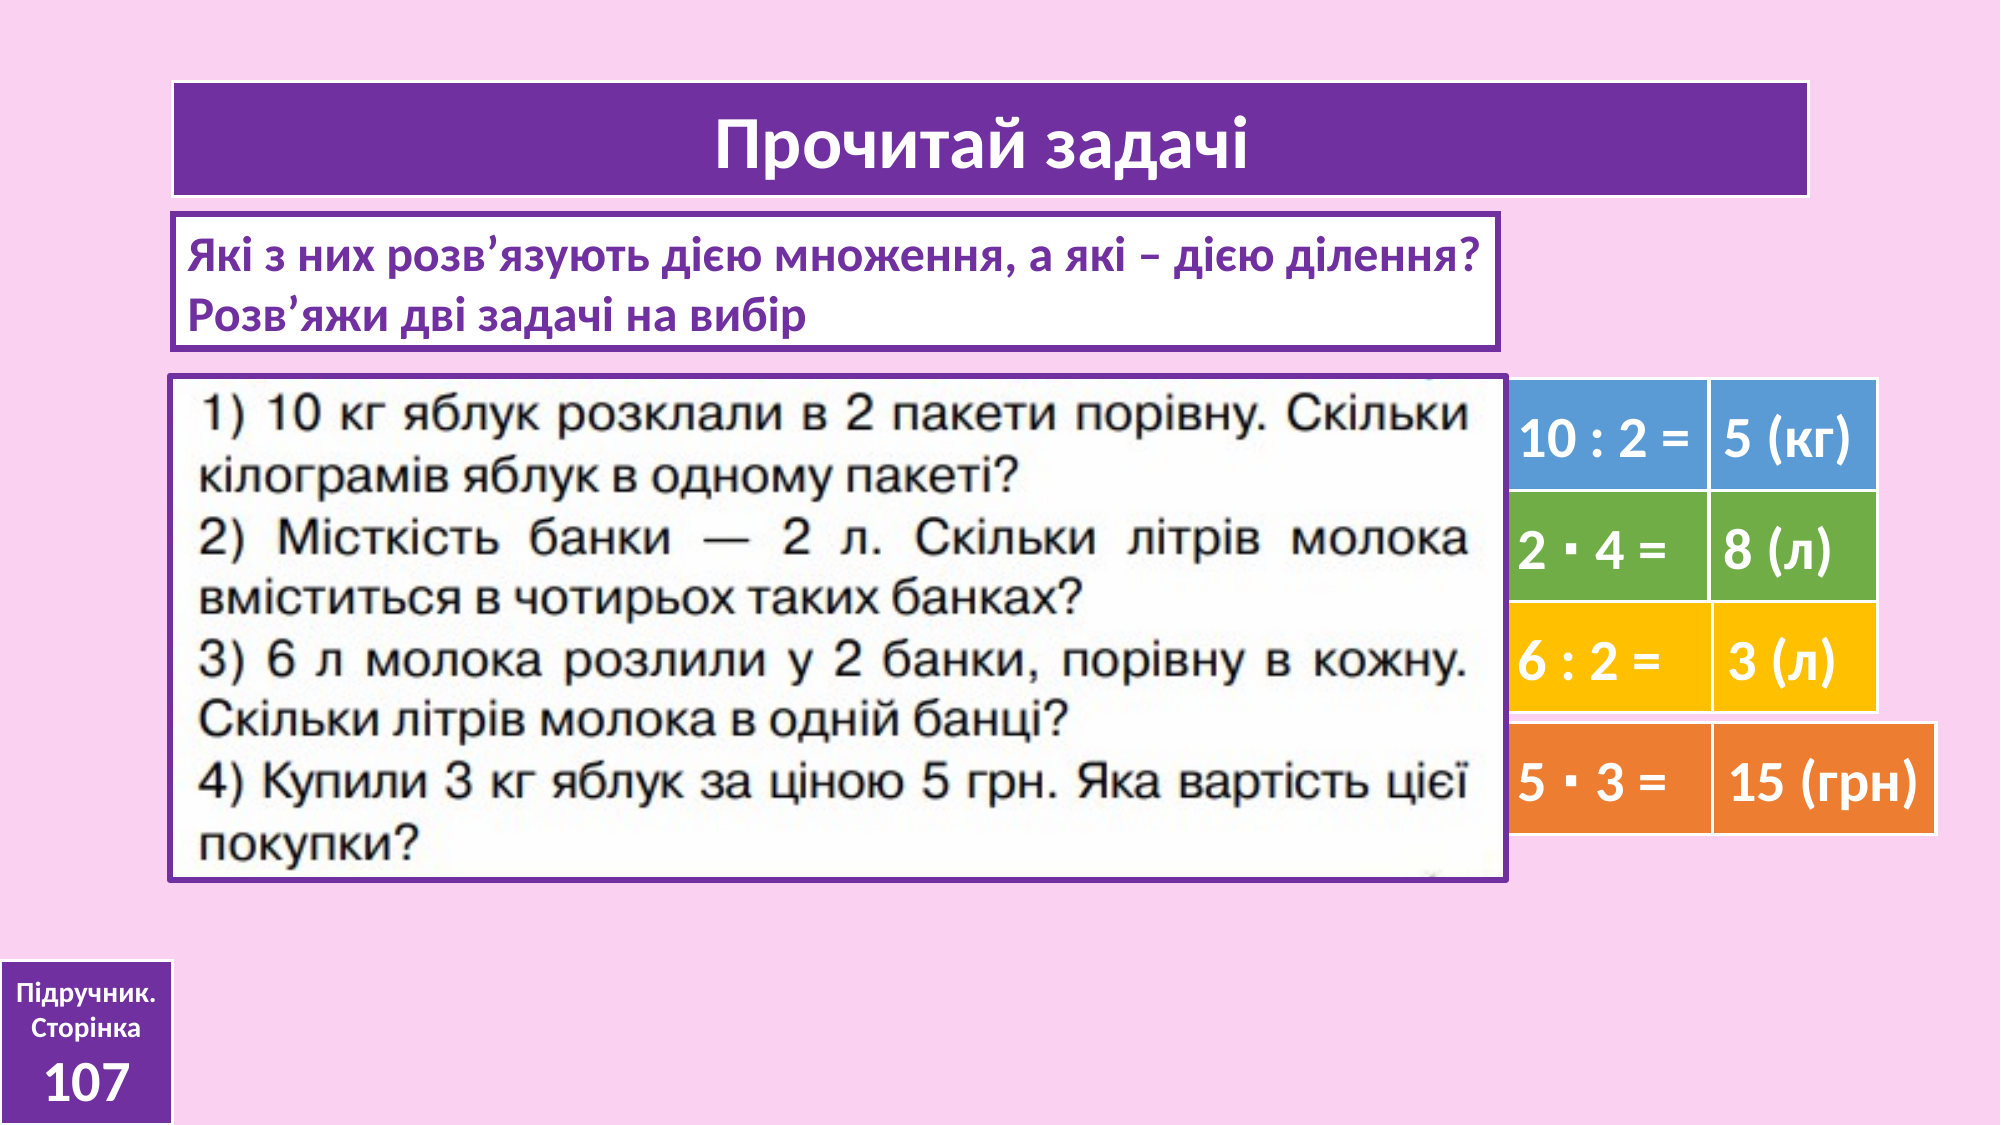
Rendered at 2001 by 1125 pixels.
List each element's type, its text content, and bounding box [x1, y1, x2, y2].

text_box 10 : 2 = [1509, 377, 1707, 489]
text_box 2 ∙ 4 = [1509, 489, 1707, 600]
text_box Підручник. Сторінка 107 [0, 959, 174, 1125]
text_box 15 (грн) [1711, 721, 1938, 836]
text_box Які з них розв’язують дією множення, а які – дією ділення? Розв’яжи дві задачі на вибір [172, 213, 1499, 350]
picture [172, 378, 1503, 877]
text_box 3 (л) [1711, 600, 1879, 714]
text_box 6 : 2 = [1509, 600, 1711, 714]
text_box 8 (л) [1707, 489, 1879, 603]
text_box 5 ∙ 3 = [1509, 721, 1711, 836]
text_box 5 (кг) [1707, 377, 1879, 489]
text_box Прочитай задачі [171, 80, 1810, 198]
